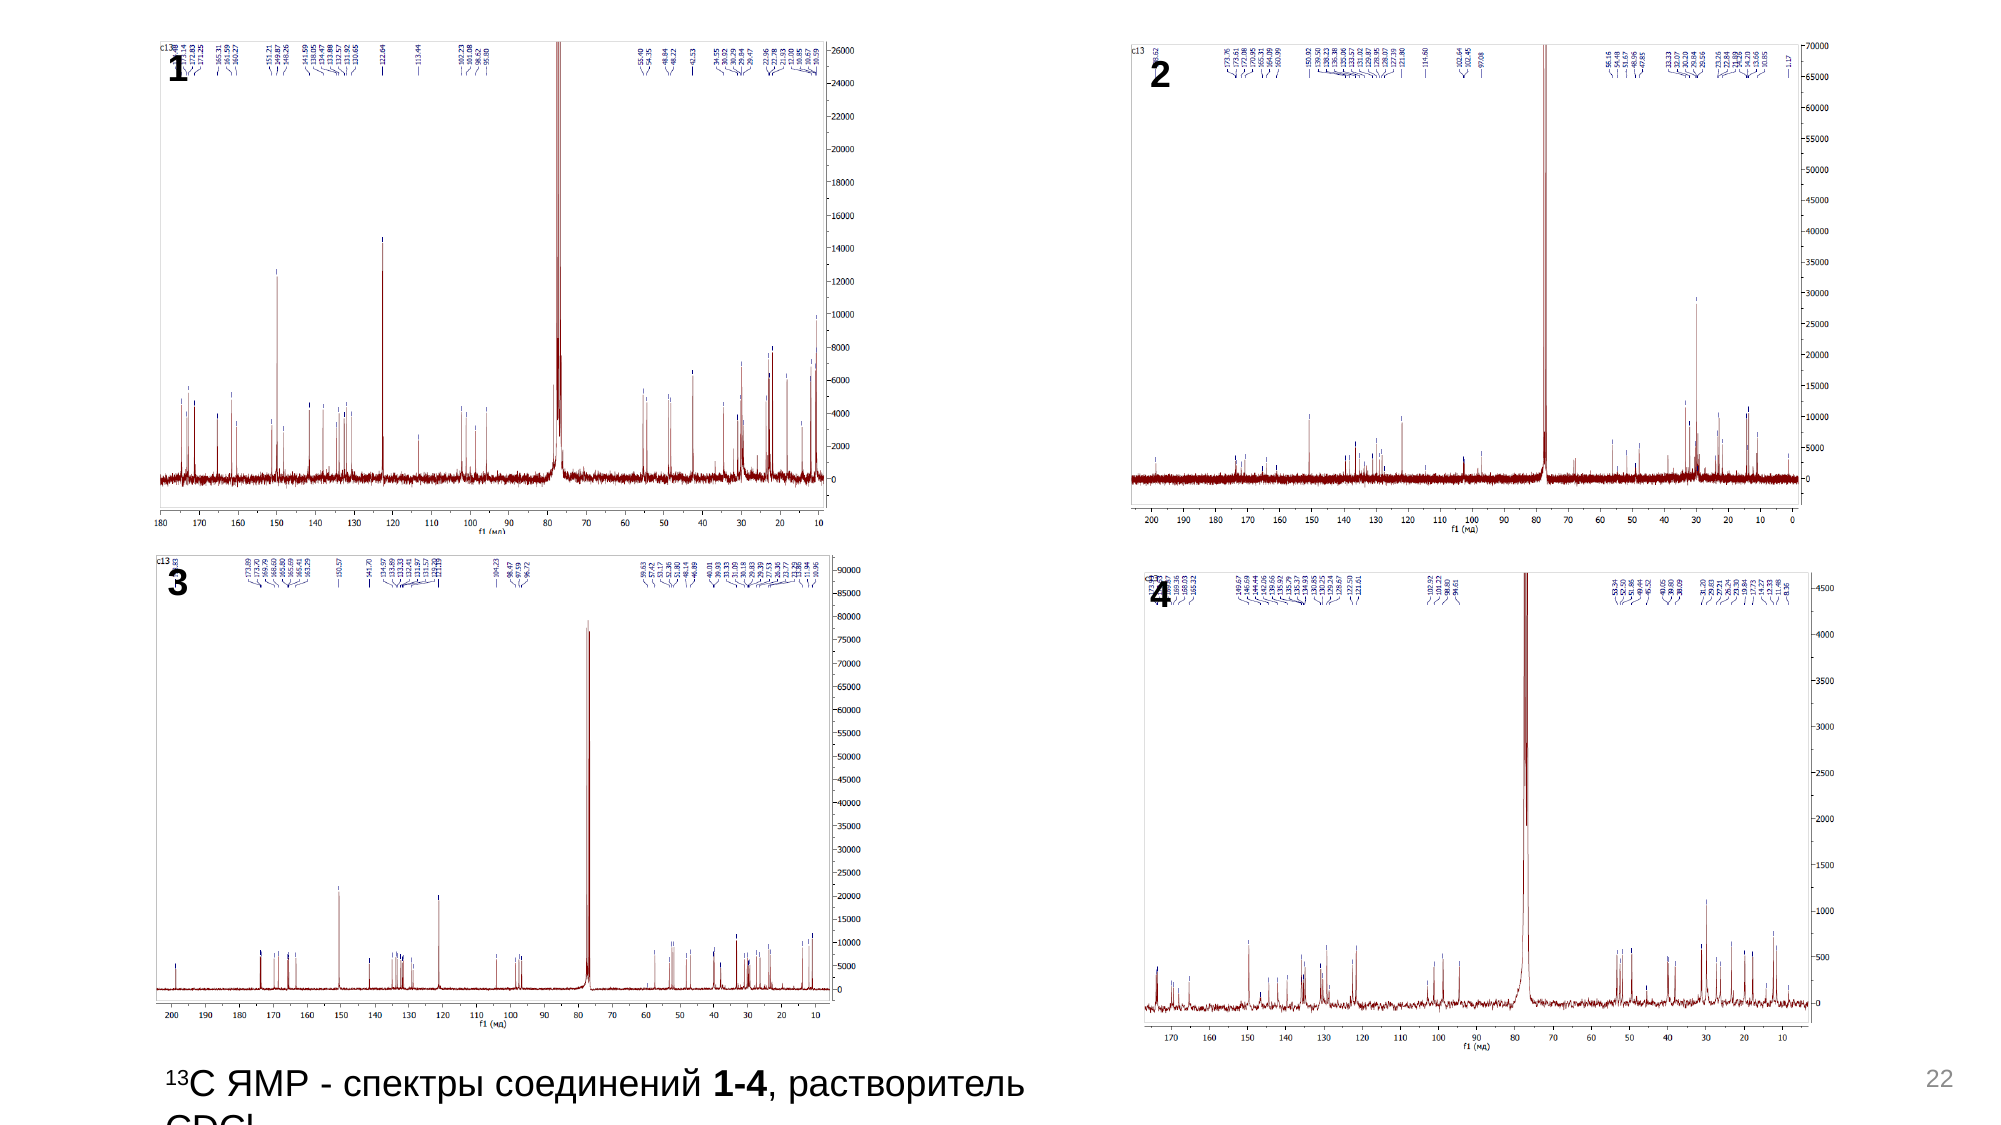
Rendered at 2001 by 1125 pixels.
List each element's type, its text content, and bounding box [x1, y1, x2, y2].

slide_number 22 [1518, 1047, 1969, 1108]
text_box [152, 36, 867, 534]
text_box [1126, 36, 1842, 534]
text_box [152, 550, 867, 1030]
text_box 13C ЯМР - спектры соединений 1-4, растворитель CDCl3 [150, 1051, 1151, 1125]
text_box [1135, 562, 1850, 1057]
